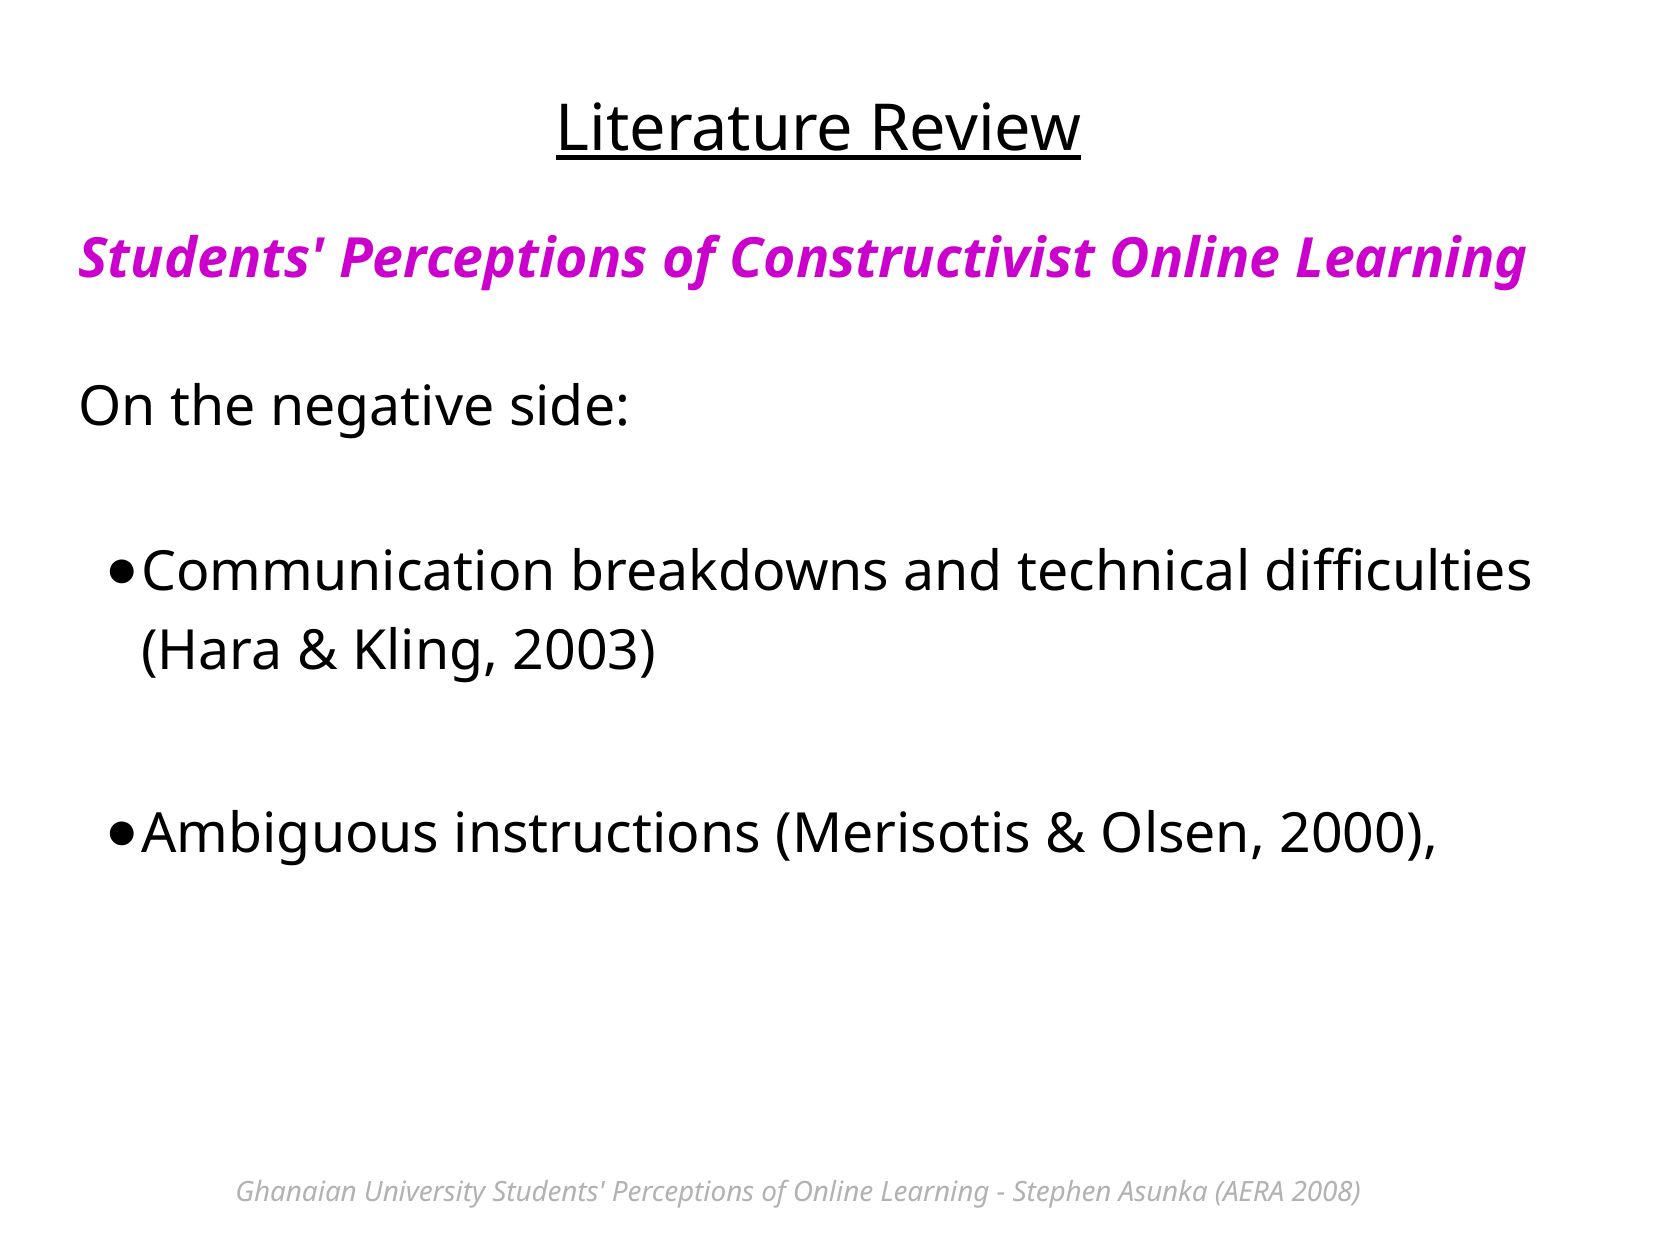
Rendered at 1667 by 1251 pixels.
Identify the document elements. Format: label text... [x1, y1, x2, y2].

text_box Students' Perceptions of Constructivist Online Learning On the negative side: Communication breakdowns and technical difficulties (Hara & Kling, 2003) Ambiguous instructions (Merisotis & Olsen, 2000), [72, 202, 1607, 923]
text_box Literature Review [197, 63, 1441, 155]
text_box Ghanaian University Students' Perceptions of Online Learning - Stephen Asunka (AERA 2008) [141, 1161, 1454, 1213]
